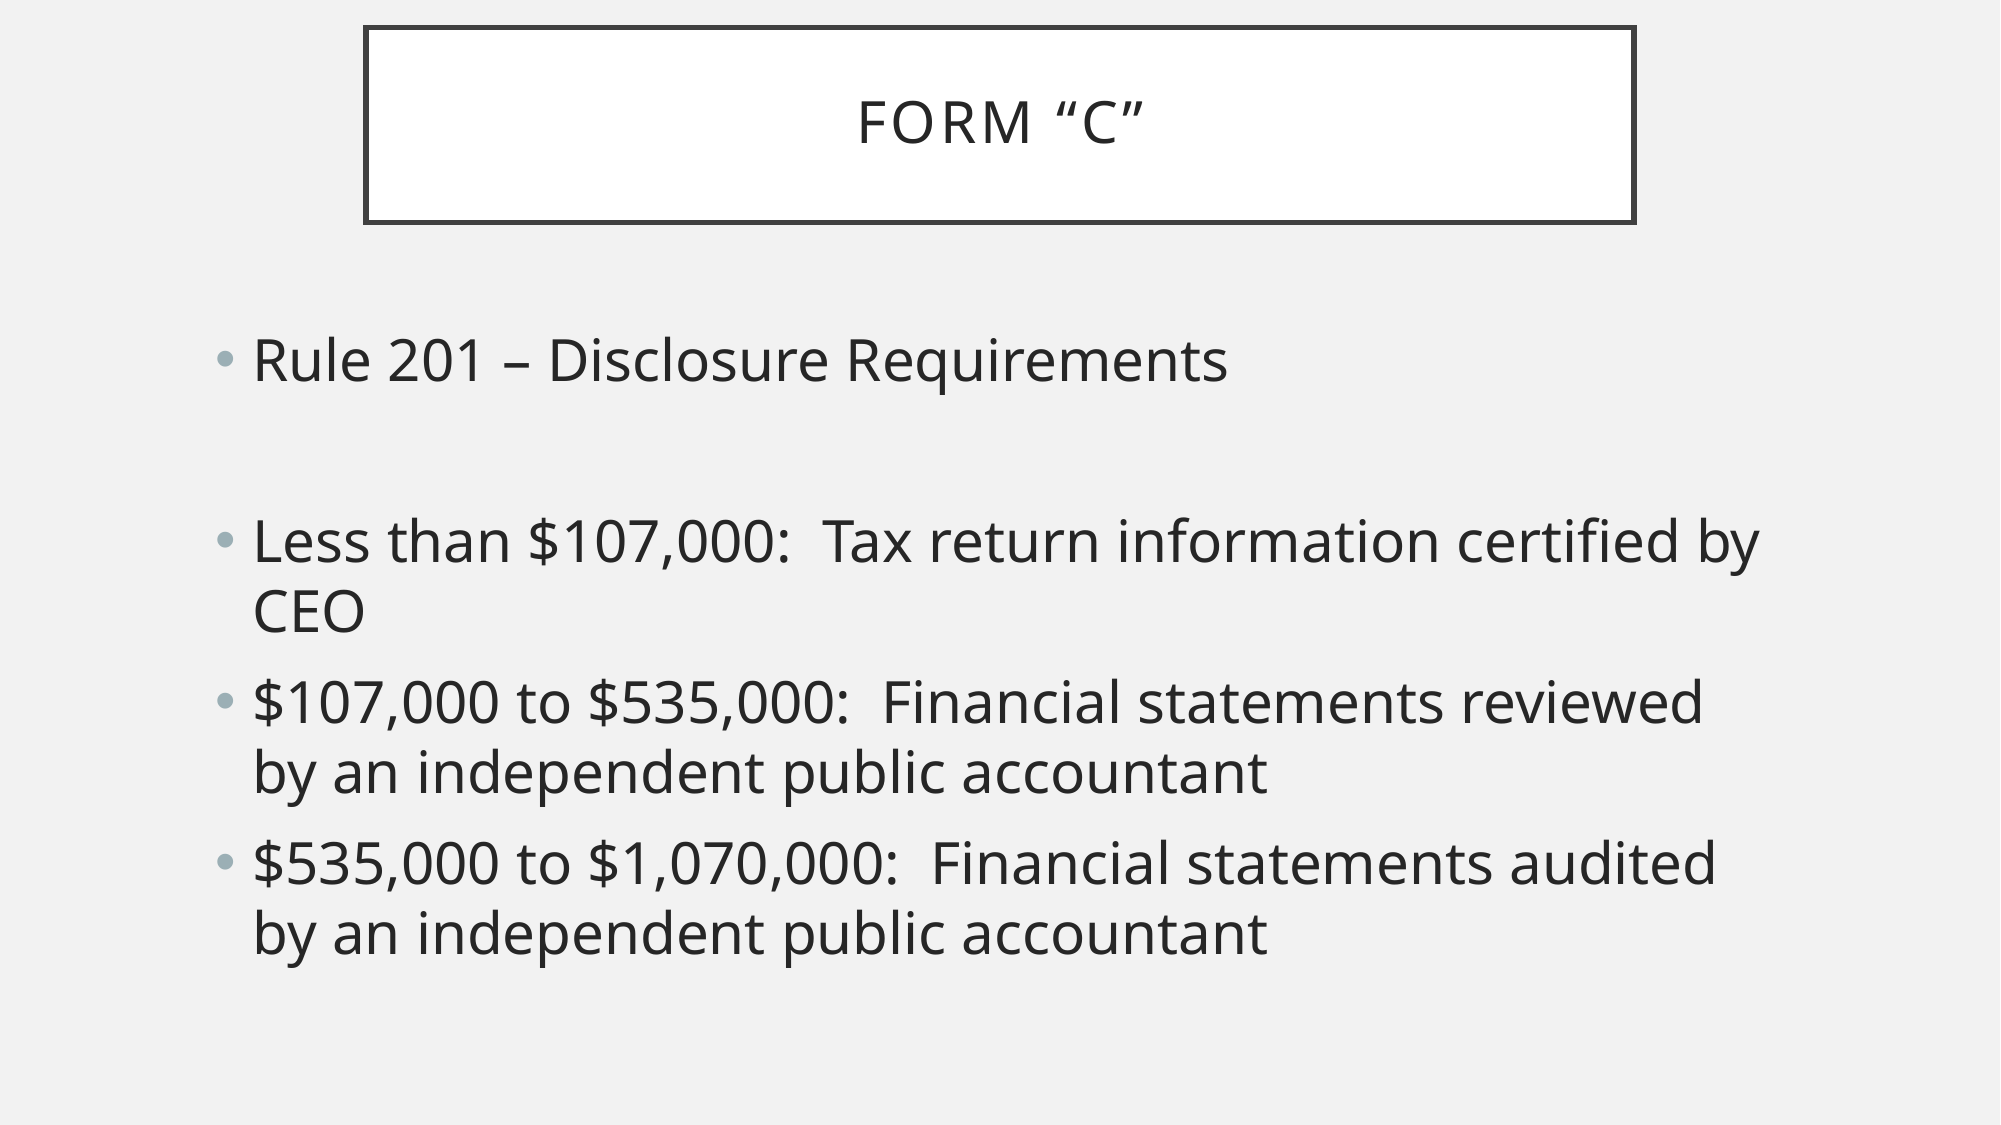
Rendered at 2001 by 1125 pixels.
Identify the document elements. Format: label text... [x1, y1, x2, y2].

title Form “C” [363, 25, 1637, 225]
list Rule 201 – Disclosure Requirements Less than $107,000: Tax return information certified by CEO $107,000 to $535,000: Financial statements reviewed by an independent public accountant $535,000 to $1,070,000: Financial statements audited by an independent public accountant [200, 315, 1800, 1033]
